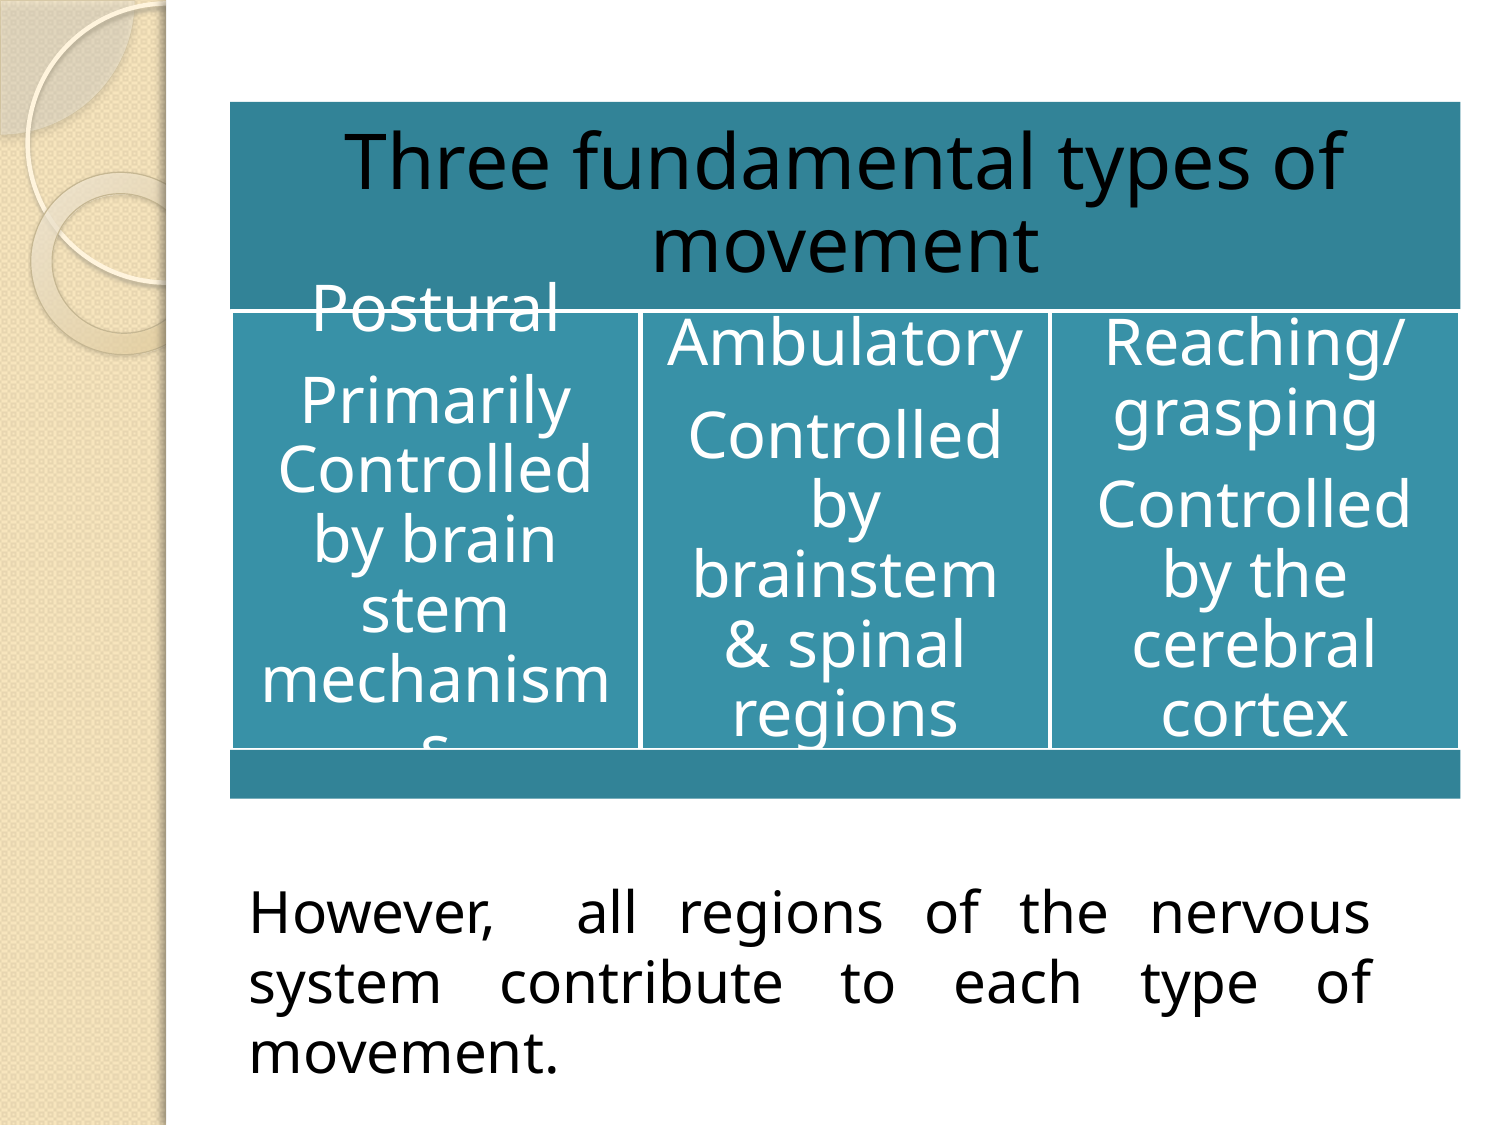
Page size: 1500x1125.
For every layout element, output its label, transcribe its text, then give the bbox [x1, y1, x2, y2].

text_box However, all regions of the nervous system contribute to each type of movement. [234, 868, 1386, 1093]
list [229, 101, 1461, 799]
